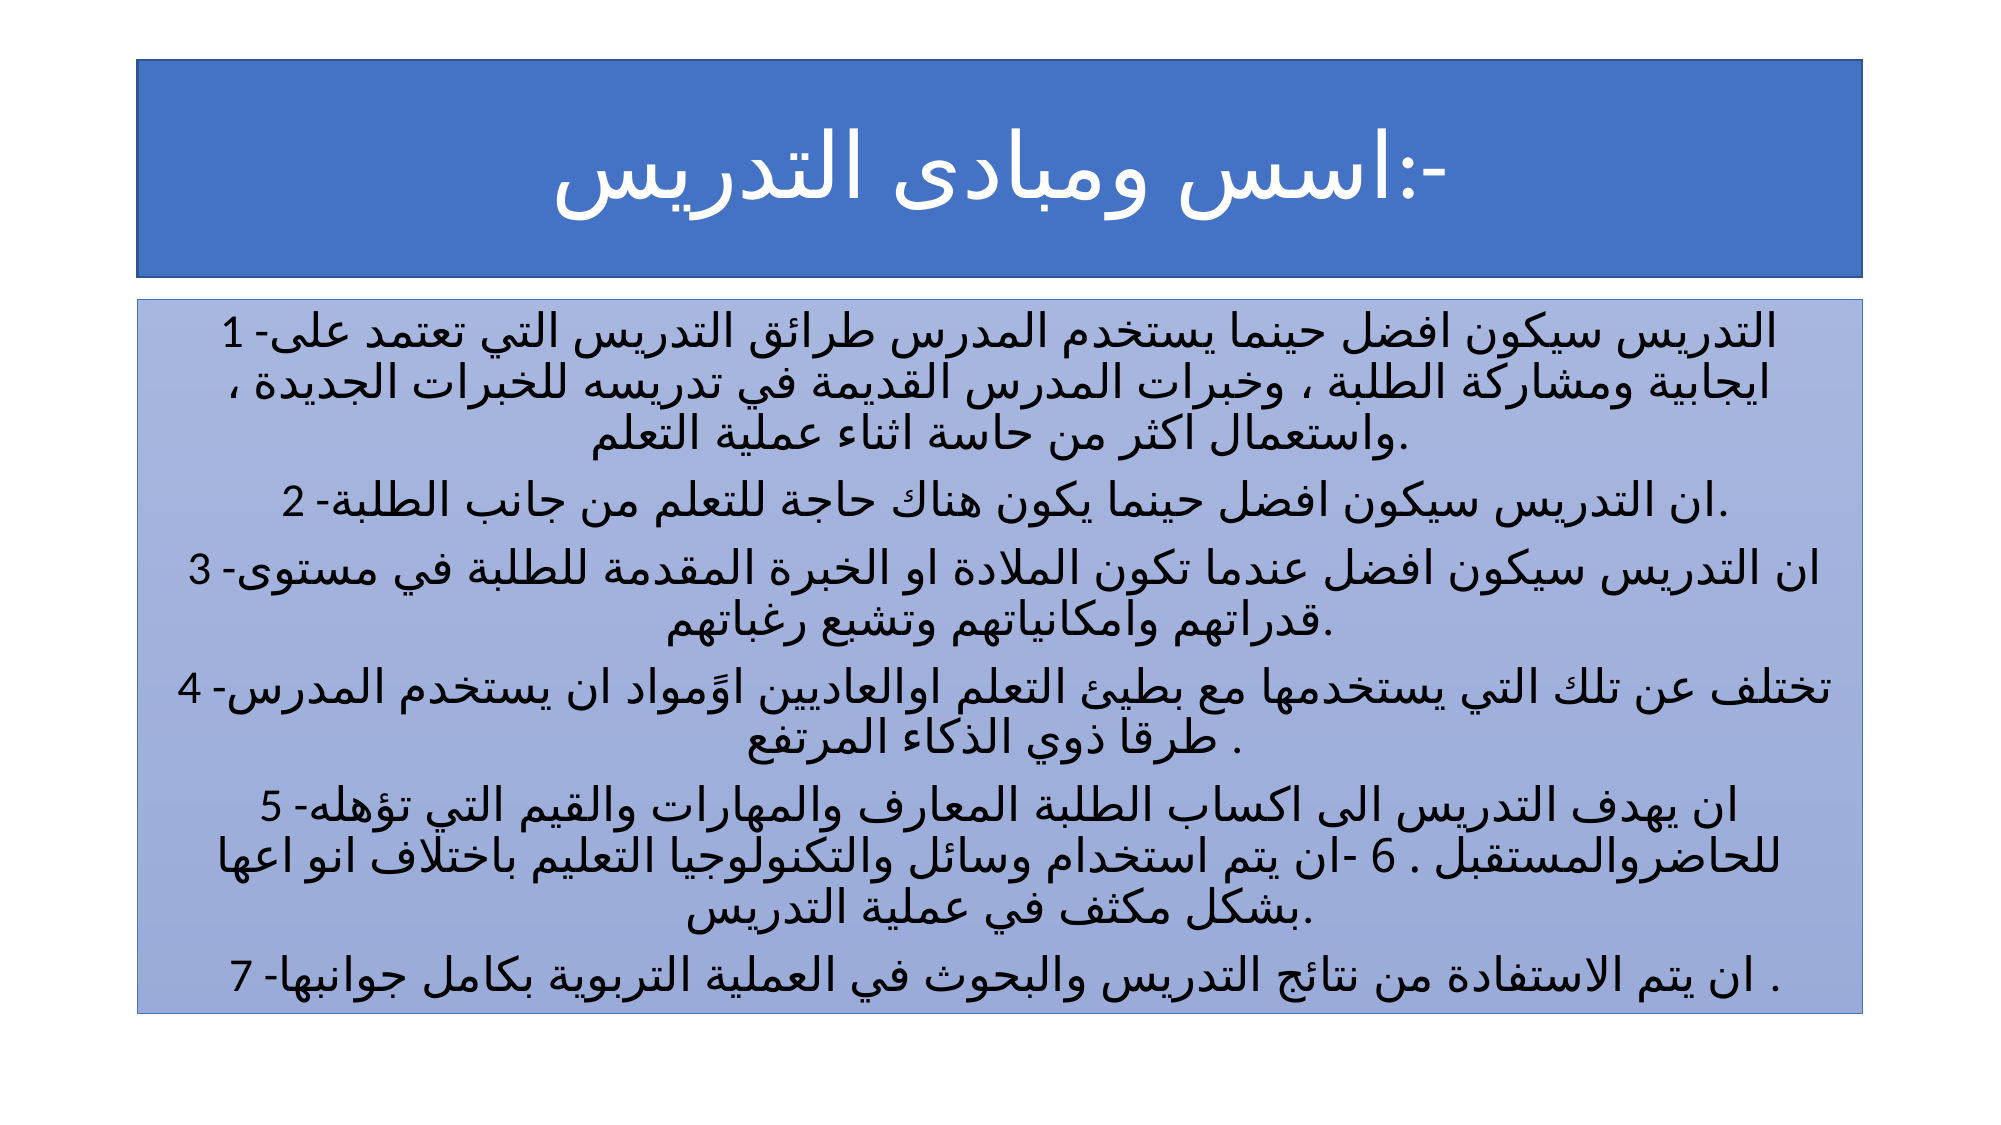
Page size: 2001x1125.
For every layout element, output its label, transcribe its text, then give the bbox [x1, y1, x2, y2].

title اسس ومبادى التدريس:- [136, 59, 1863, 278]
list 1 -التدريس سيكون افضل حينما يستخدم المدرس طرائق التدريس التي تعتمد على ايجابية ومشاركة الطلبة ، وخبرات المدرس القديمة في تدريسه للخبرات الجديدة ، واستعمال اكثر من حاسة اثناء عملية التعلم. 2 -ان التدريس سيكون افضل حينما يكون هناك حاجة للتعلم من جانب الطلبة. 3 -ان التدريس سيكون افضل عندما تكون الملادة او الخبرة المقدمة للطلبة في مستوى قدراتهم وامكانياتهم وتشبع رغباتهم. 4 -تختلف عن تلك التي يستخدمها مع بطيئ التعلم اوالعاديين اوًمواد ان يستخدم المدرس طرقا ذوي الذكاء المرتفع . 5 -ان يهدف التدريس الى اكساب الطلبة المعارف والمهارات والقيم التي تؤهله للحاضروالمستقبل . 6 -ان يتم استخدام وسائل والتكنولوجيا التعليم باختلاف انو اعها بشكل مكثف في عملية التدريس. 7 -ان يتم الاستفادة من نتائج التدريس والبحوث في العملية التربوية بكامل جوانبها . [137, 299, 1863, 1014]
